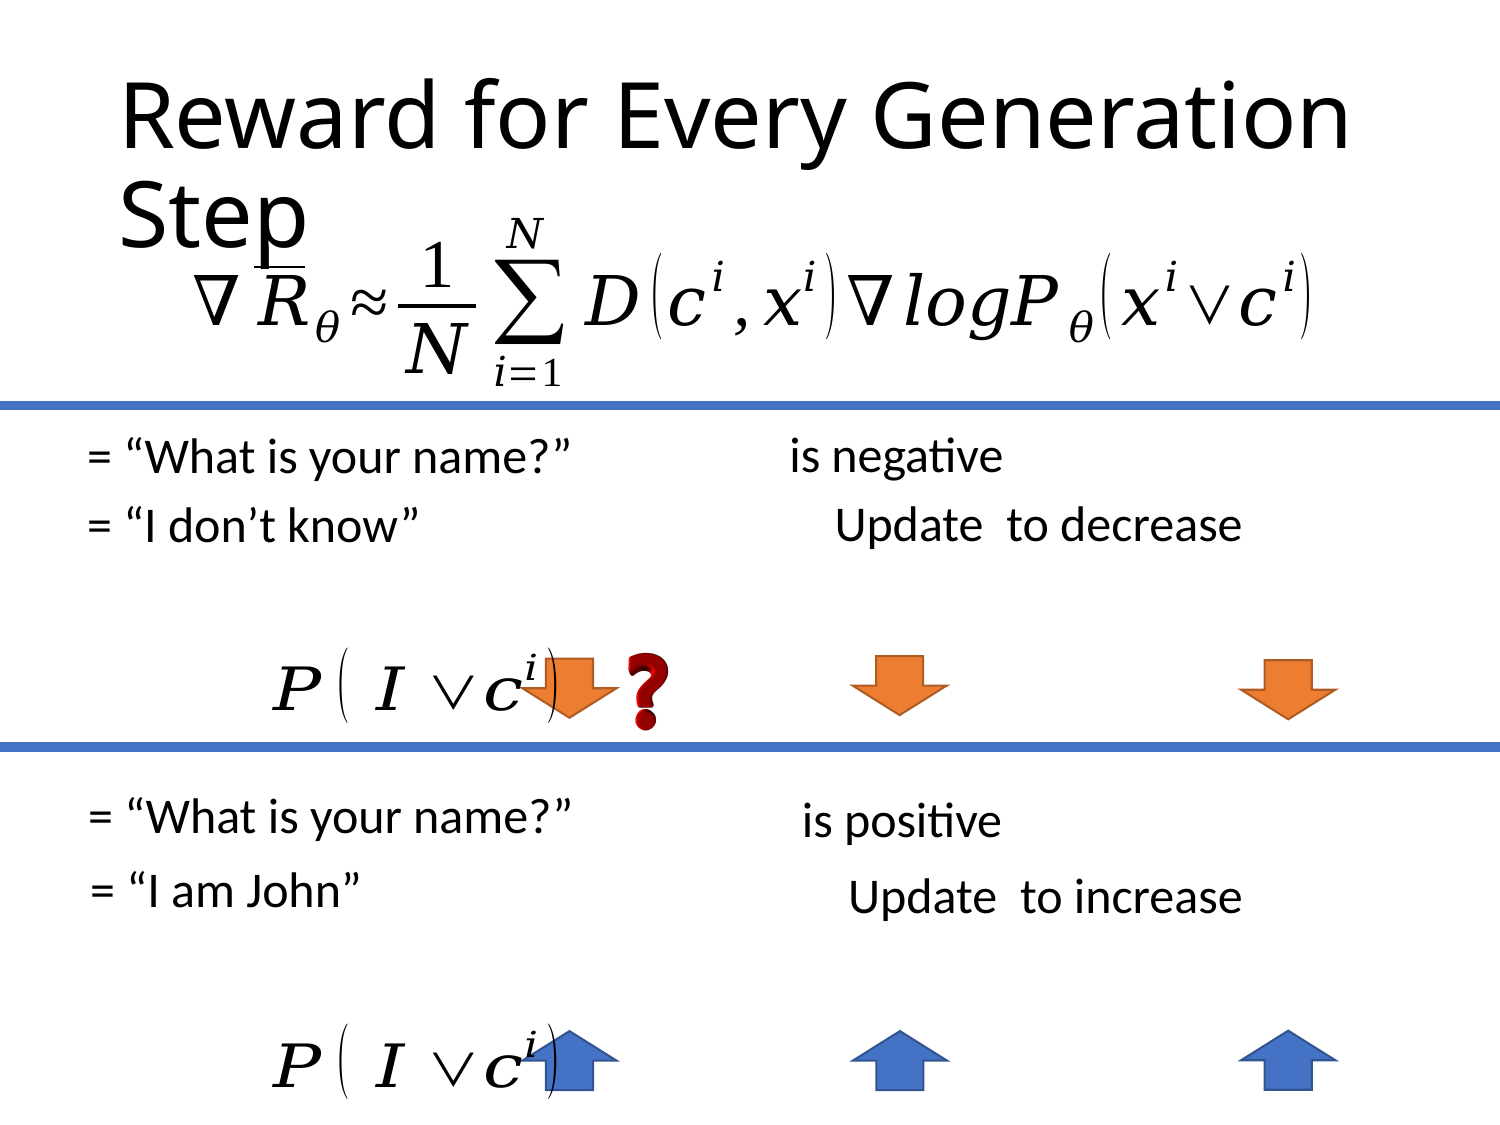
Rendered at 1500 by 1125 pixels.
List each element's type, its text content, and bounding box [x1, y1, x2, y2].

text_box [553, 657, 600, 719]
text_box [520, 657, 554, 709]
text_box [848, 655, 951, 717]
text_box [1237, 1029, 1339, 1091]
picture [600, 642, 696, 738]
text_box [849, 1029, 951, 1092]
text_box [552, 1029, 621, 1092]
text_box [1237, 659, 1339, 721]
text_box [521, 1040, 554, 1092]
title Reward for Every Generation Step [103, 59, 1397, 278]
